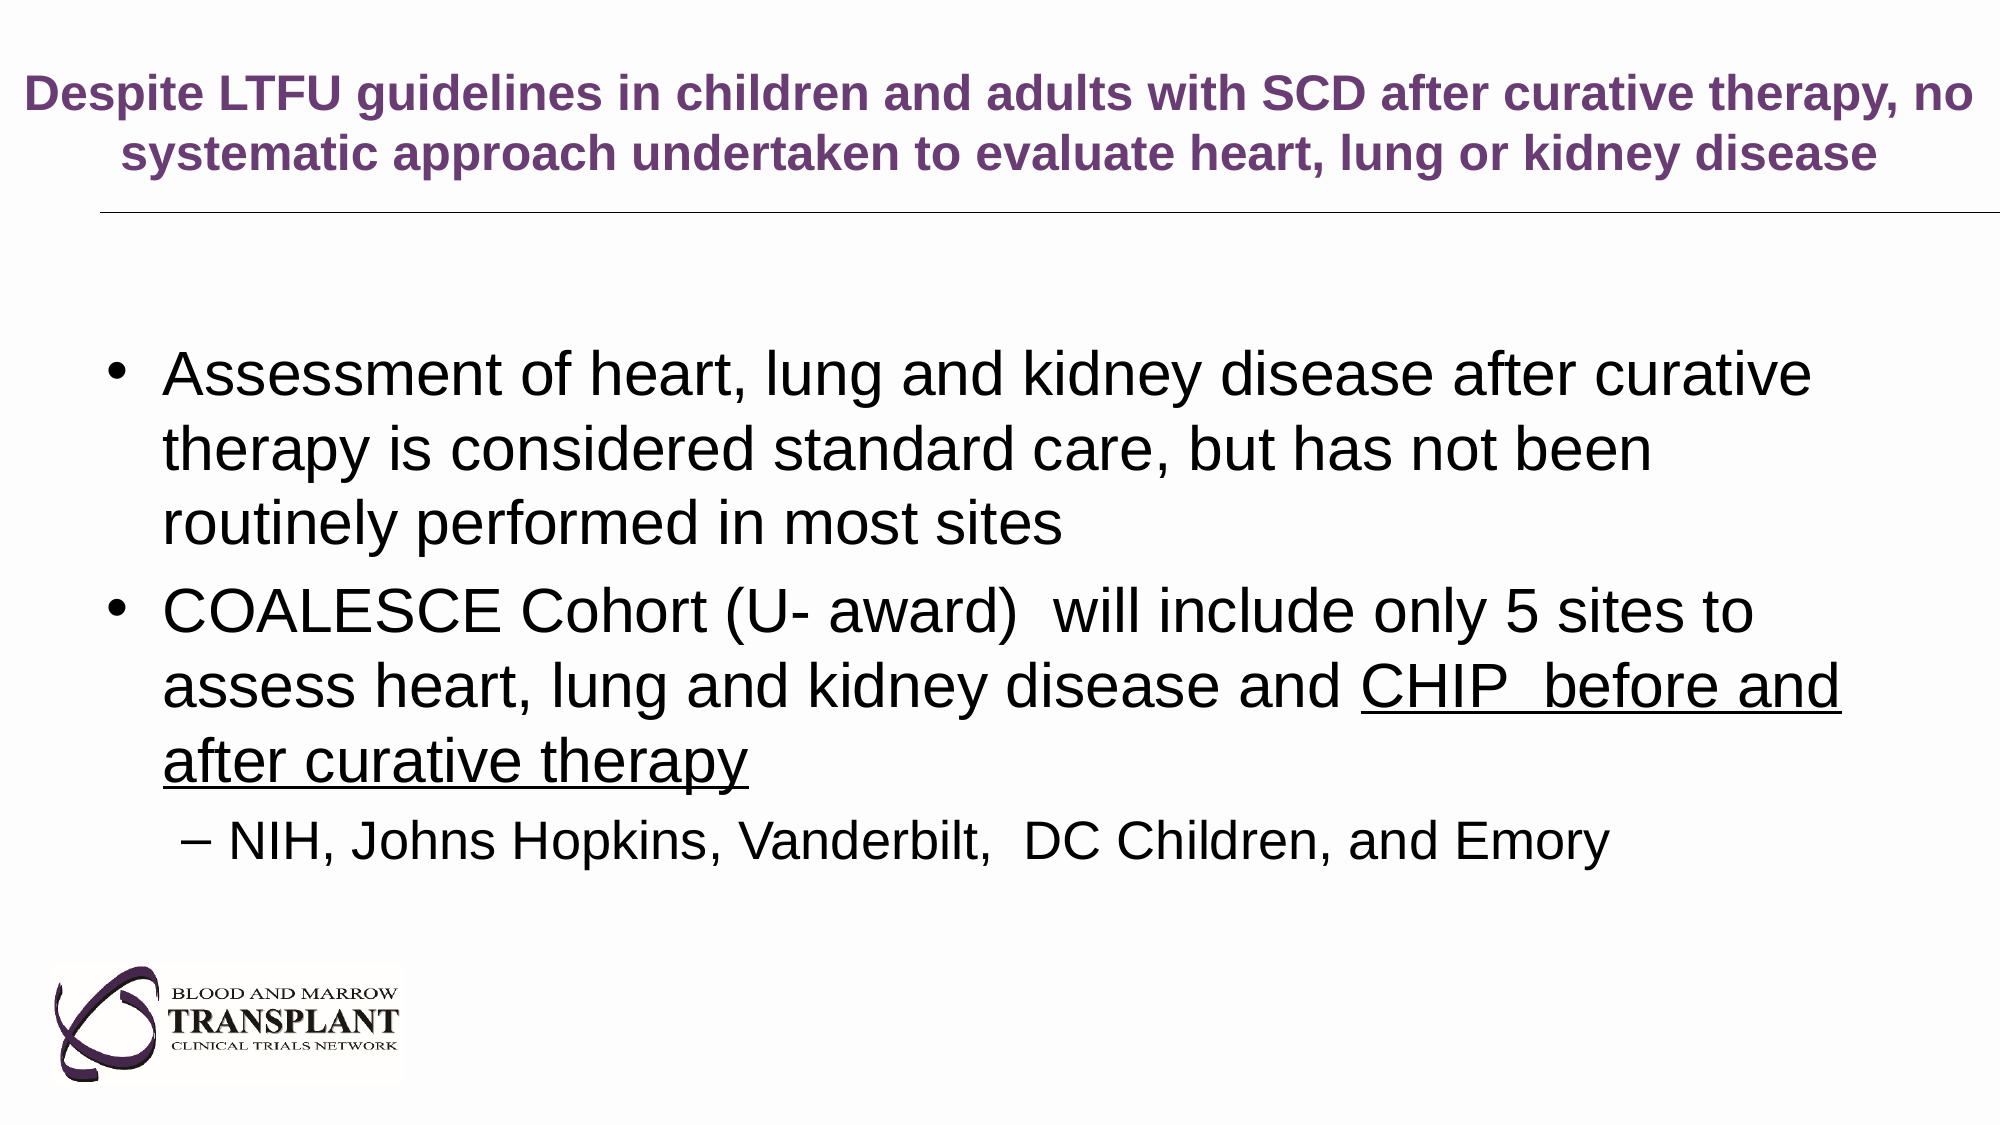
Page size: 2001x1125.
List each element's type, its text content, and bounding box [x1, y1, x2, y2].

picture [50, 964, 405, 1085]
title Despite LTFU guidelines in children and adults with SCD after curative therapy, no systematic approach undertaken to evaluate heart, lung or kidney disease [0, 37, 2000, 189]
list Assessment of heart, lung and kidney disease after curative therapy is considered standard care, but has not been routinely performed in most sites COALESCE Cohort (U- award) will include only 5 sites to assess heart, lung and kidney disease and CHIP before and after curative therapy NIH, Johns Hopkins, Vanderbilt, DC Children, and Emory [91, 324, 1909, 885]
